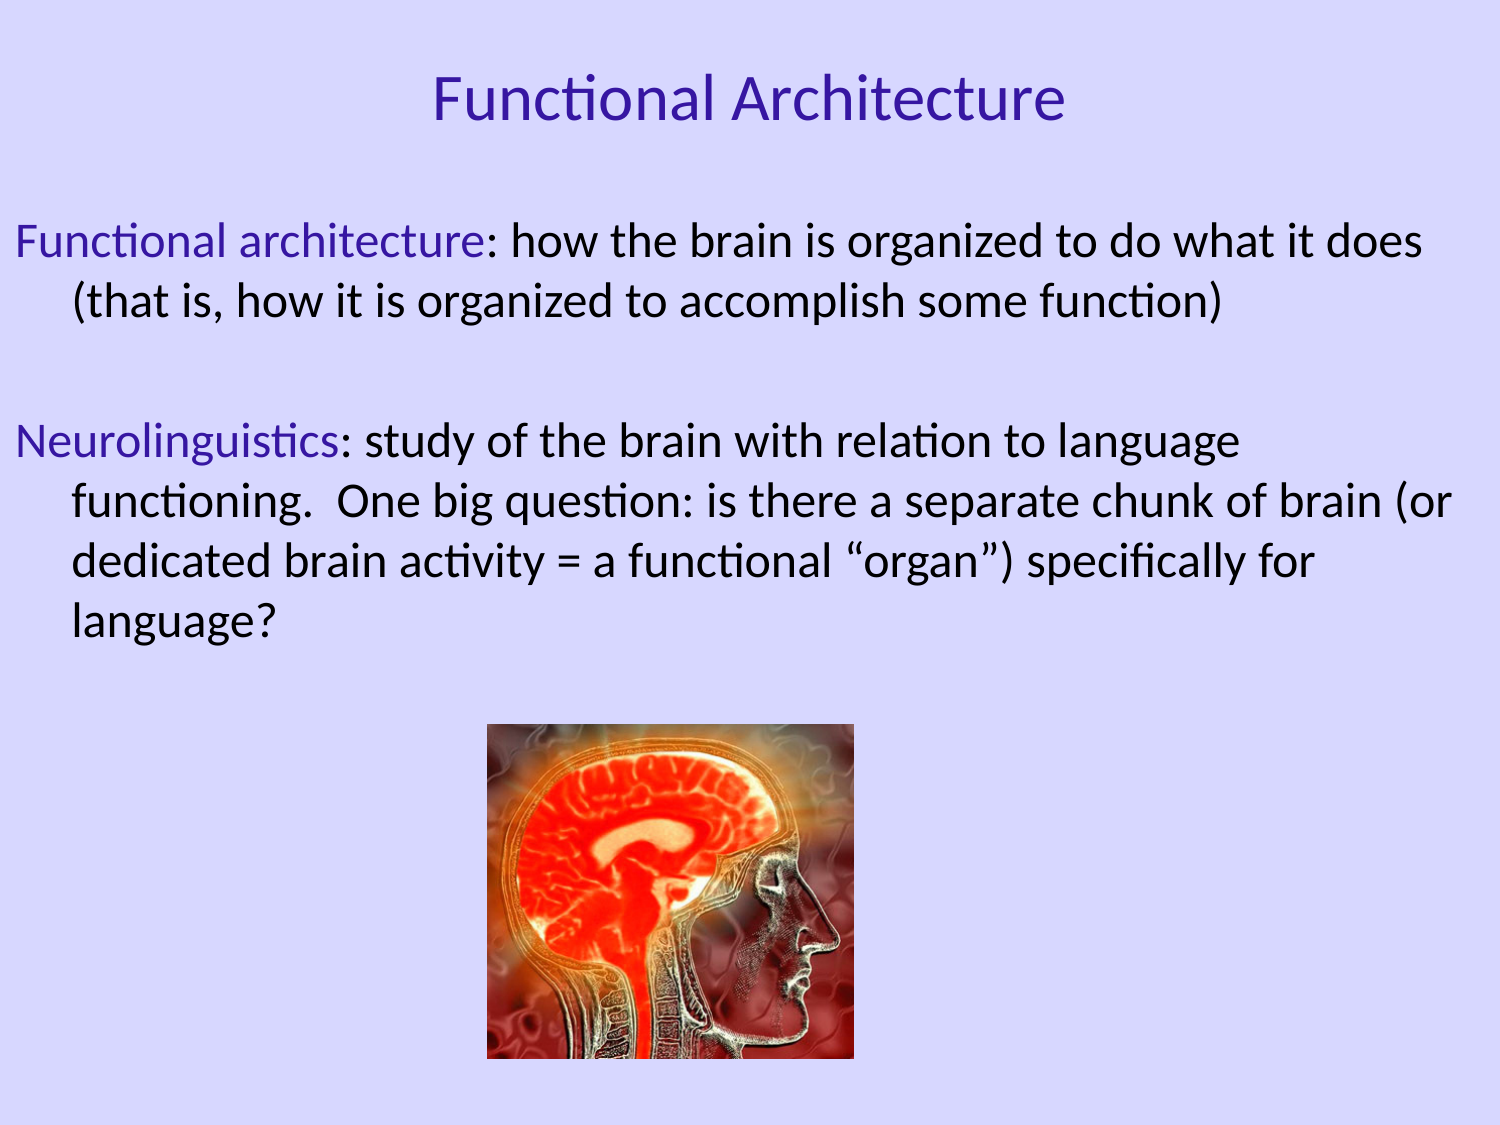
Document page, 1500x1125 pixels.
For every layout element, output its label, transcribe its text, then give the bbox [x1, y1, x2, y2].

title Functional Architecture [112, 0, 1388, 188]
picture [487, 724, 854, 1060]
list Functional architecture: how the brain is organized to do what it does (that is, how it is organized to accomplish some function) Neurolinguistics: study of the brain with relation to language functioning. One big question: is there a separate chunk of brain (or dedicated brain activity = a functional “organ”) specifically for language? [0, 199, 1500, 876]
